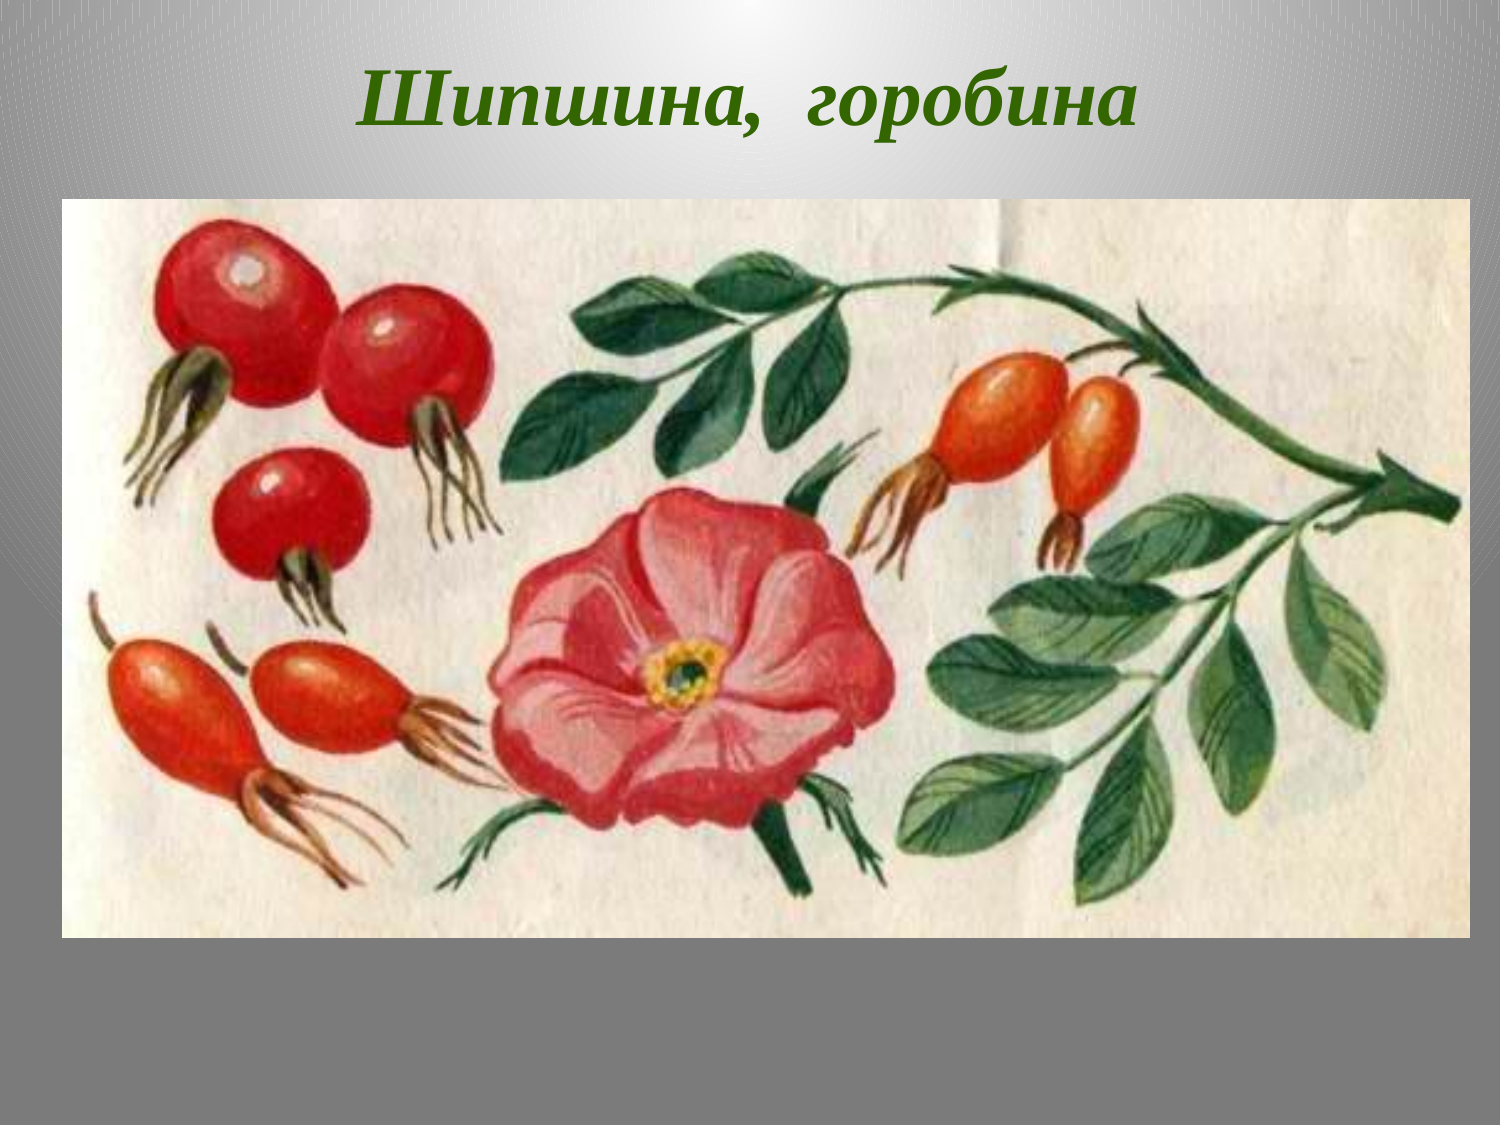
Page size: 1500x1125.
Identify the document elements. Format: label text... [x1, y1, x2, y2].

picture [62, 199, 1470, 938]
title Шипшина, горобина [73, 0, 1424, 186]
